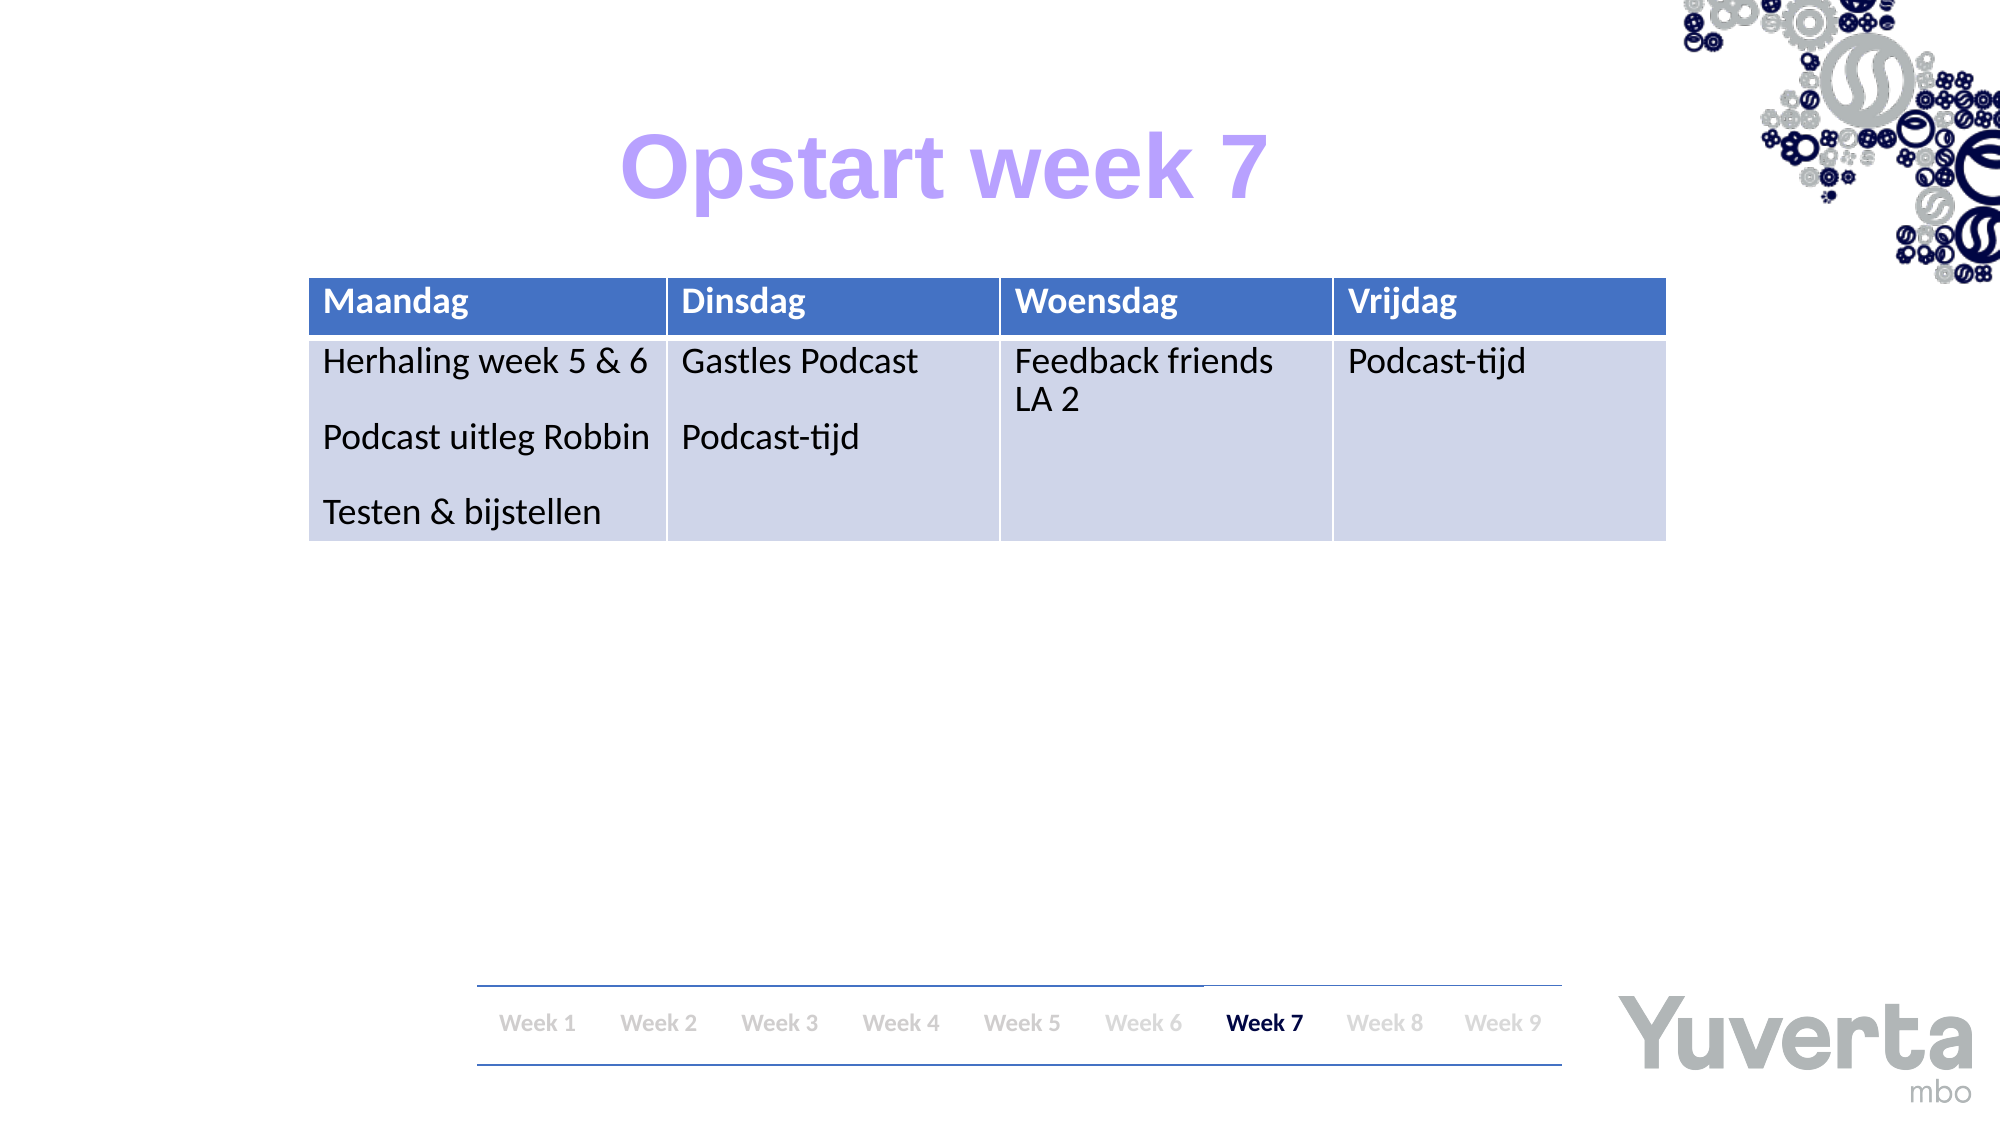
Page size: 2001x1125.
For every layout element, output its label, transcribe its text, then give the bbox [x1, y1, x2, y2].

table_header Week 8 [1326, 986, 1445, 1064]
table_cell Herhaling week 5 & 6 Podcast uitleg Robbin Testen & bijstellen [309, 341, 666, 541]
table_header Week 9 [1445, 986, 1562, 1064]
table_header Maandag [309, 278, 666, 335]
table_header Week 5 [962, 987, 1083, 1064]
table_header Week 7 [1204, 986, 1326, 1064]
table_cell Podcast-tijd [1334, 341, 1666, 541]
table_header Vrijdag [1334, 278, 1666, 335]
table_header Week 1 [477, 987, 598, 1064]
table_header Woensdag [1001, 278, 1332, 335]
table_header Week 6 [1083, 987, 1204, 1064]
picture [0, 0, 2000, 1125]
table_cell Gastles Podcast Podcast-tijd [668, 341, 999, 541]
text_box Opstart week 7 [137, 59, 1753, 278]
table_cell Feedback friends LA 2 [1001, 341, 1332, 541]
table_header Week 2 [598, 987, 720, 1064]
table_header Dinsdag [668, 278, 999, 335]
table_header Week 4 [841, 987, 962, 1064]
table_header Week 3 [720, 987, 841, 1064]
